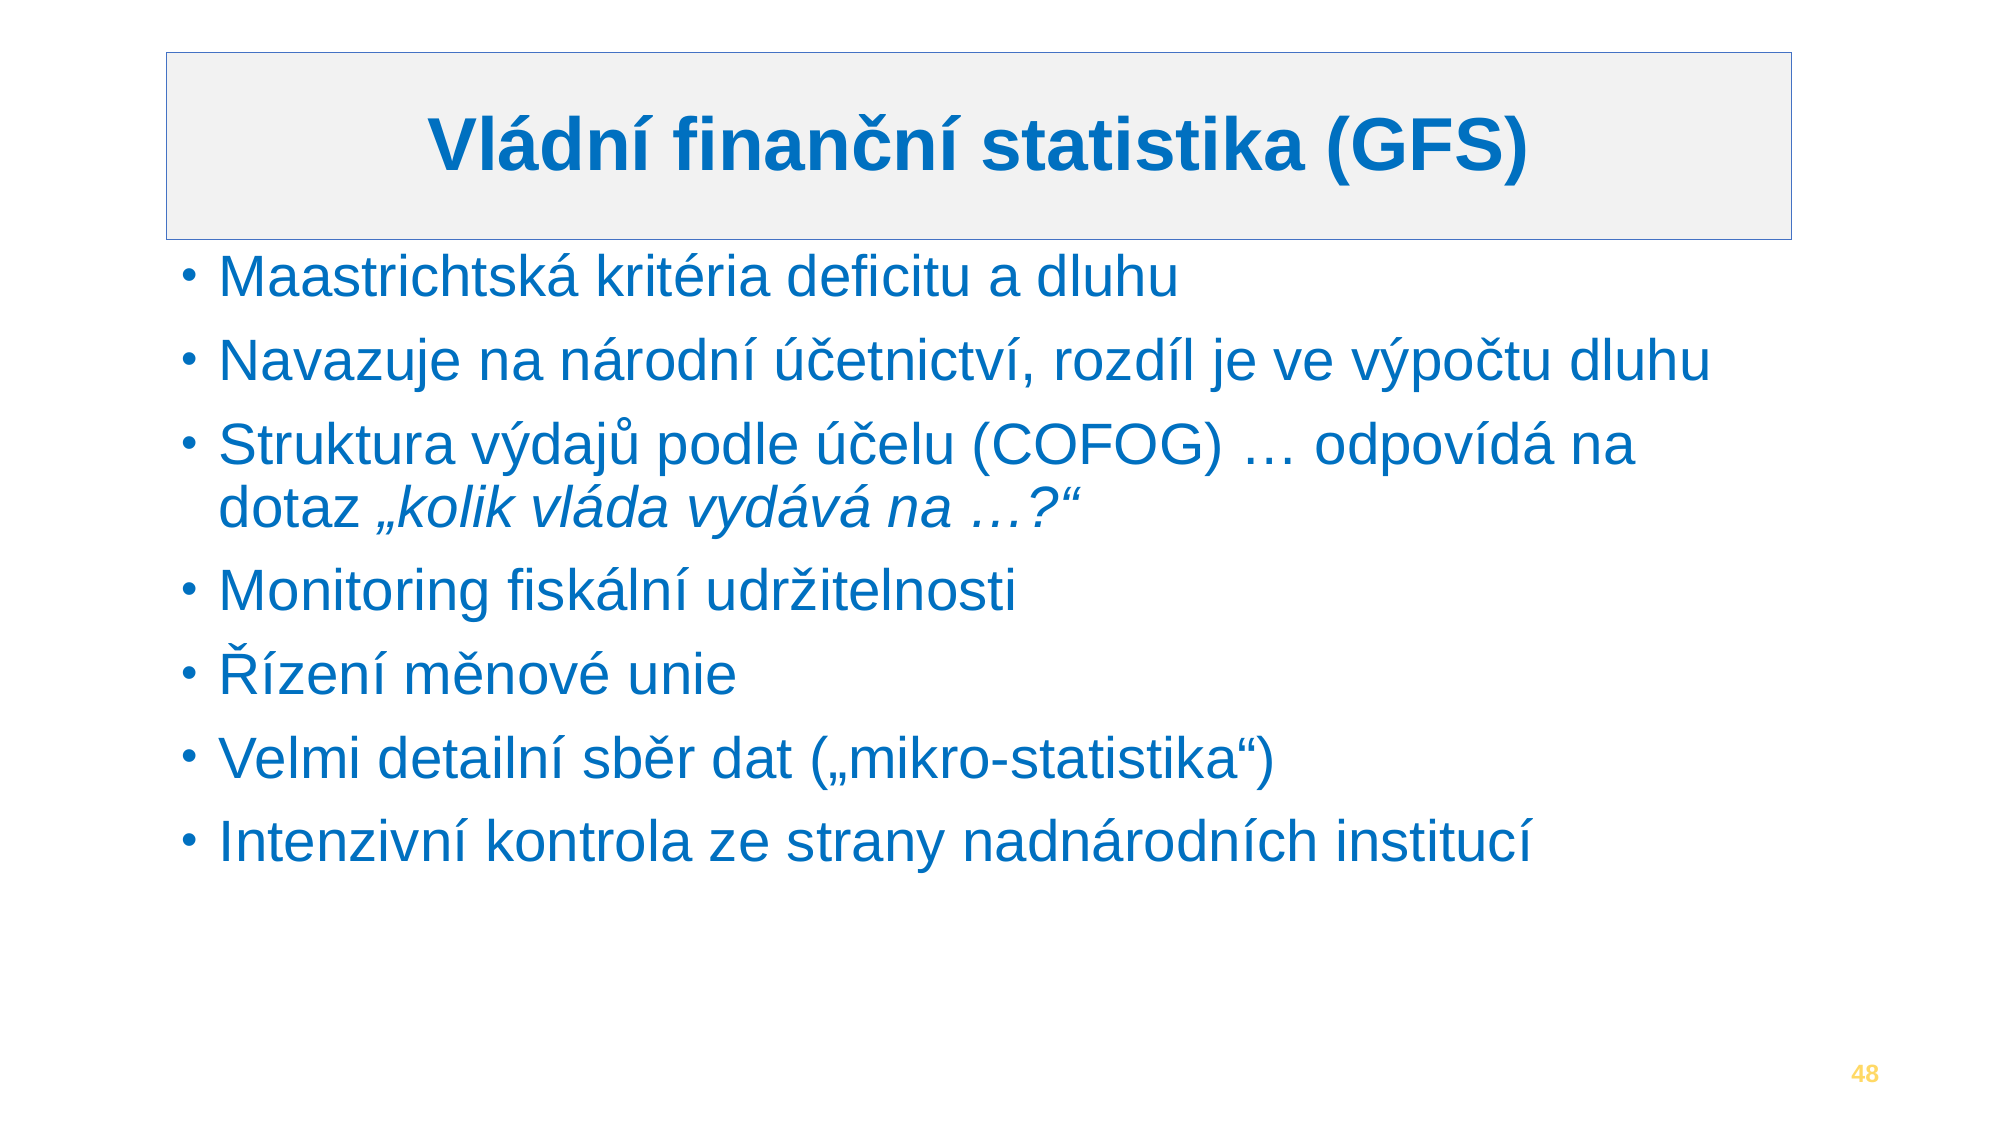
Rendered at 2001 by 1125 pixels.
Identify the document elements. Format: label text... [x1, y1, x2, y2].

list Maastrichtská kritéria deficitu a dluhu Navazuje na národní účetnictví, rozdíl je ve výpočtu dluhu Struktura výdajů podle účelu (COFOG) … odpovídá na dotaz „kolik vláda vydává na …?“ Monitoring fiskální udržitelnosti Řízení měnové unie Velmi detailní sběr dat („mikro-statistika“) Intenzivní kontrola ze strany nadnárodních institucí [166, 239, 1792, 1014]
title Vládní finanční statistika (GFS) [166, 52, 1792, 239]
slide_number 48 [1444, 1042, 1895, 1103]
